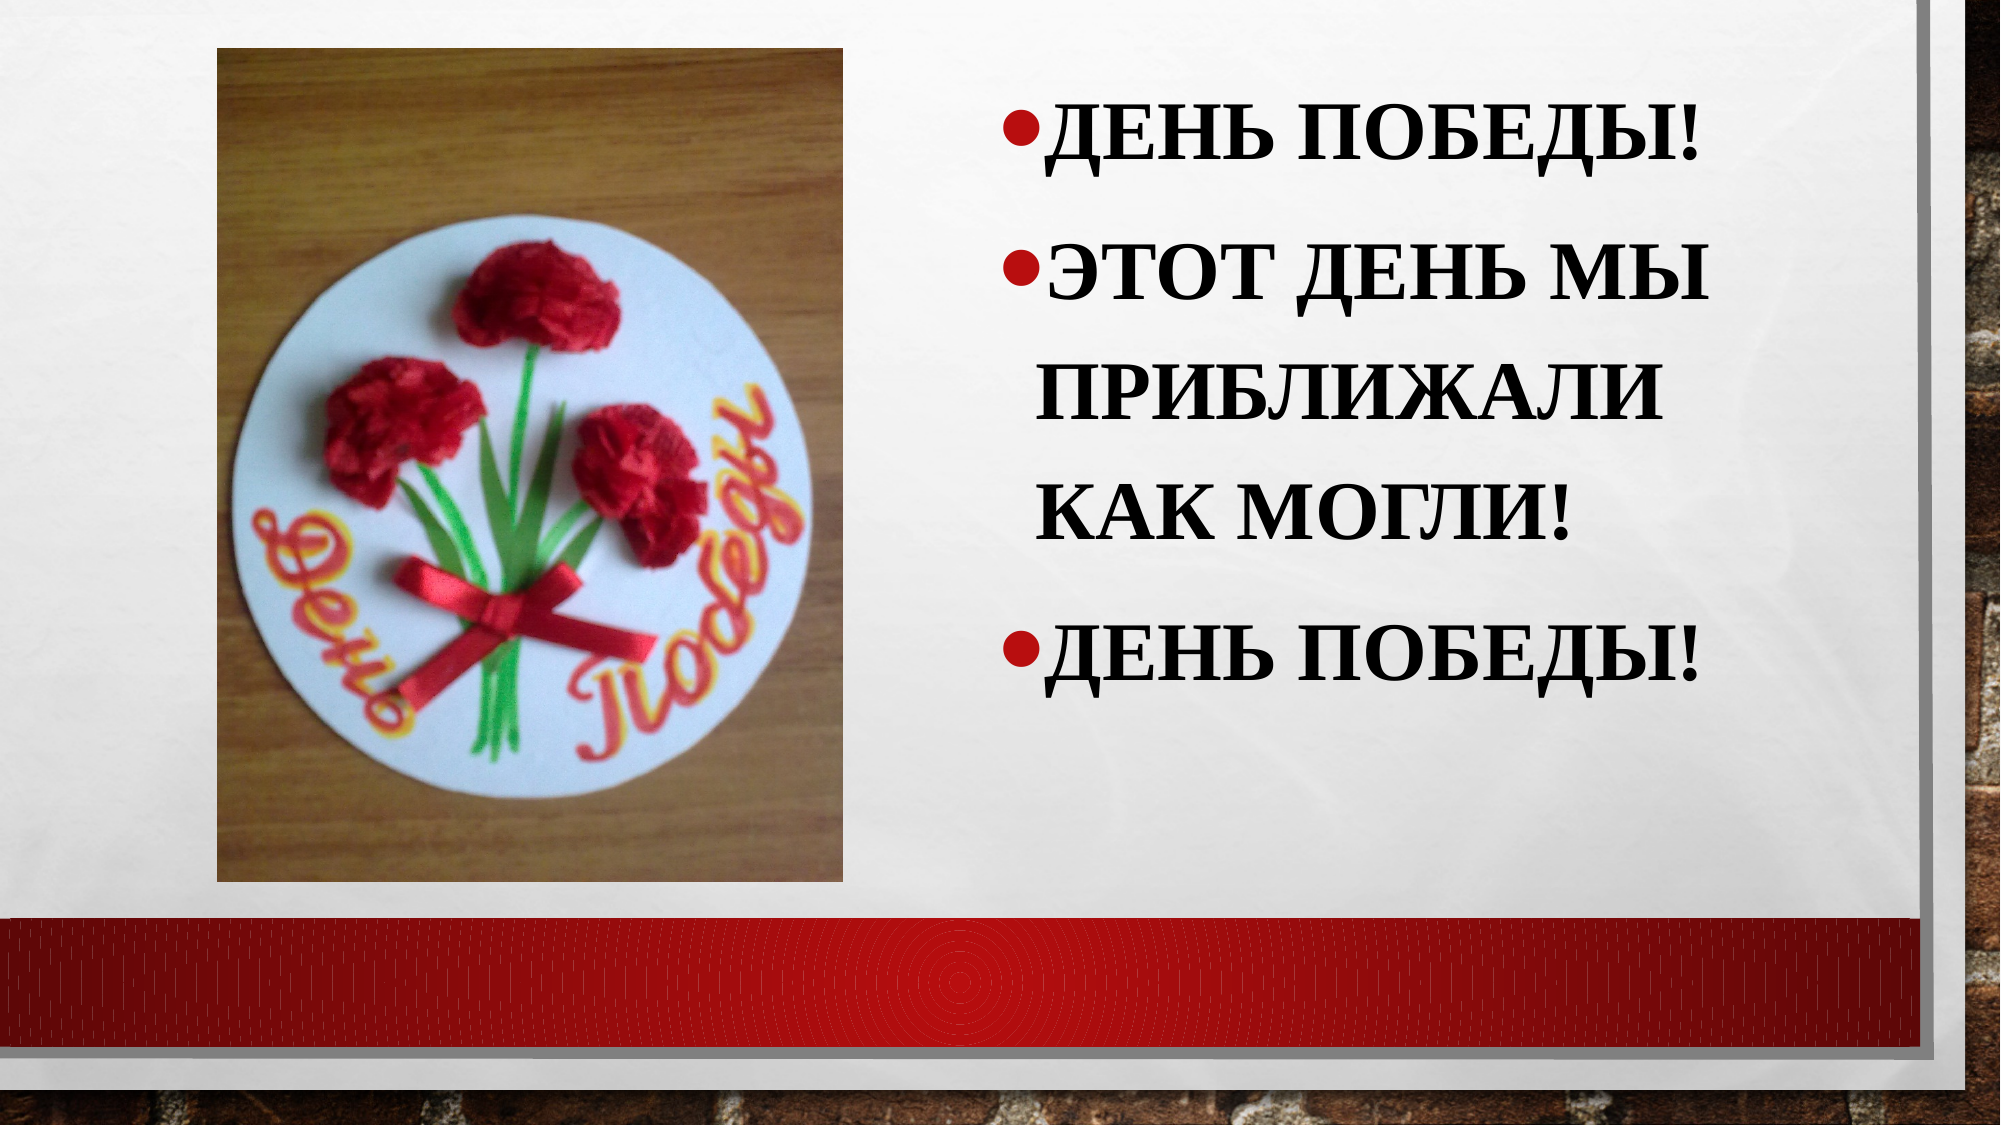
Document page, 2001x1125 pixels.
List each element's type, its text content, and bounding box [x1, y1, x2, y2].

picture [0, 0, 2000, 1125]
list День победы! Этот день мы приближали как могли! День победы! [983, 48, 1818, 882]
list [217, 48, 843, 882]
